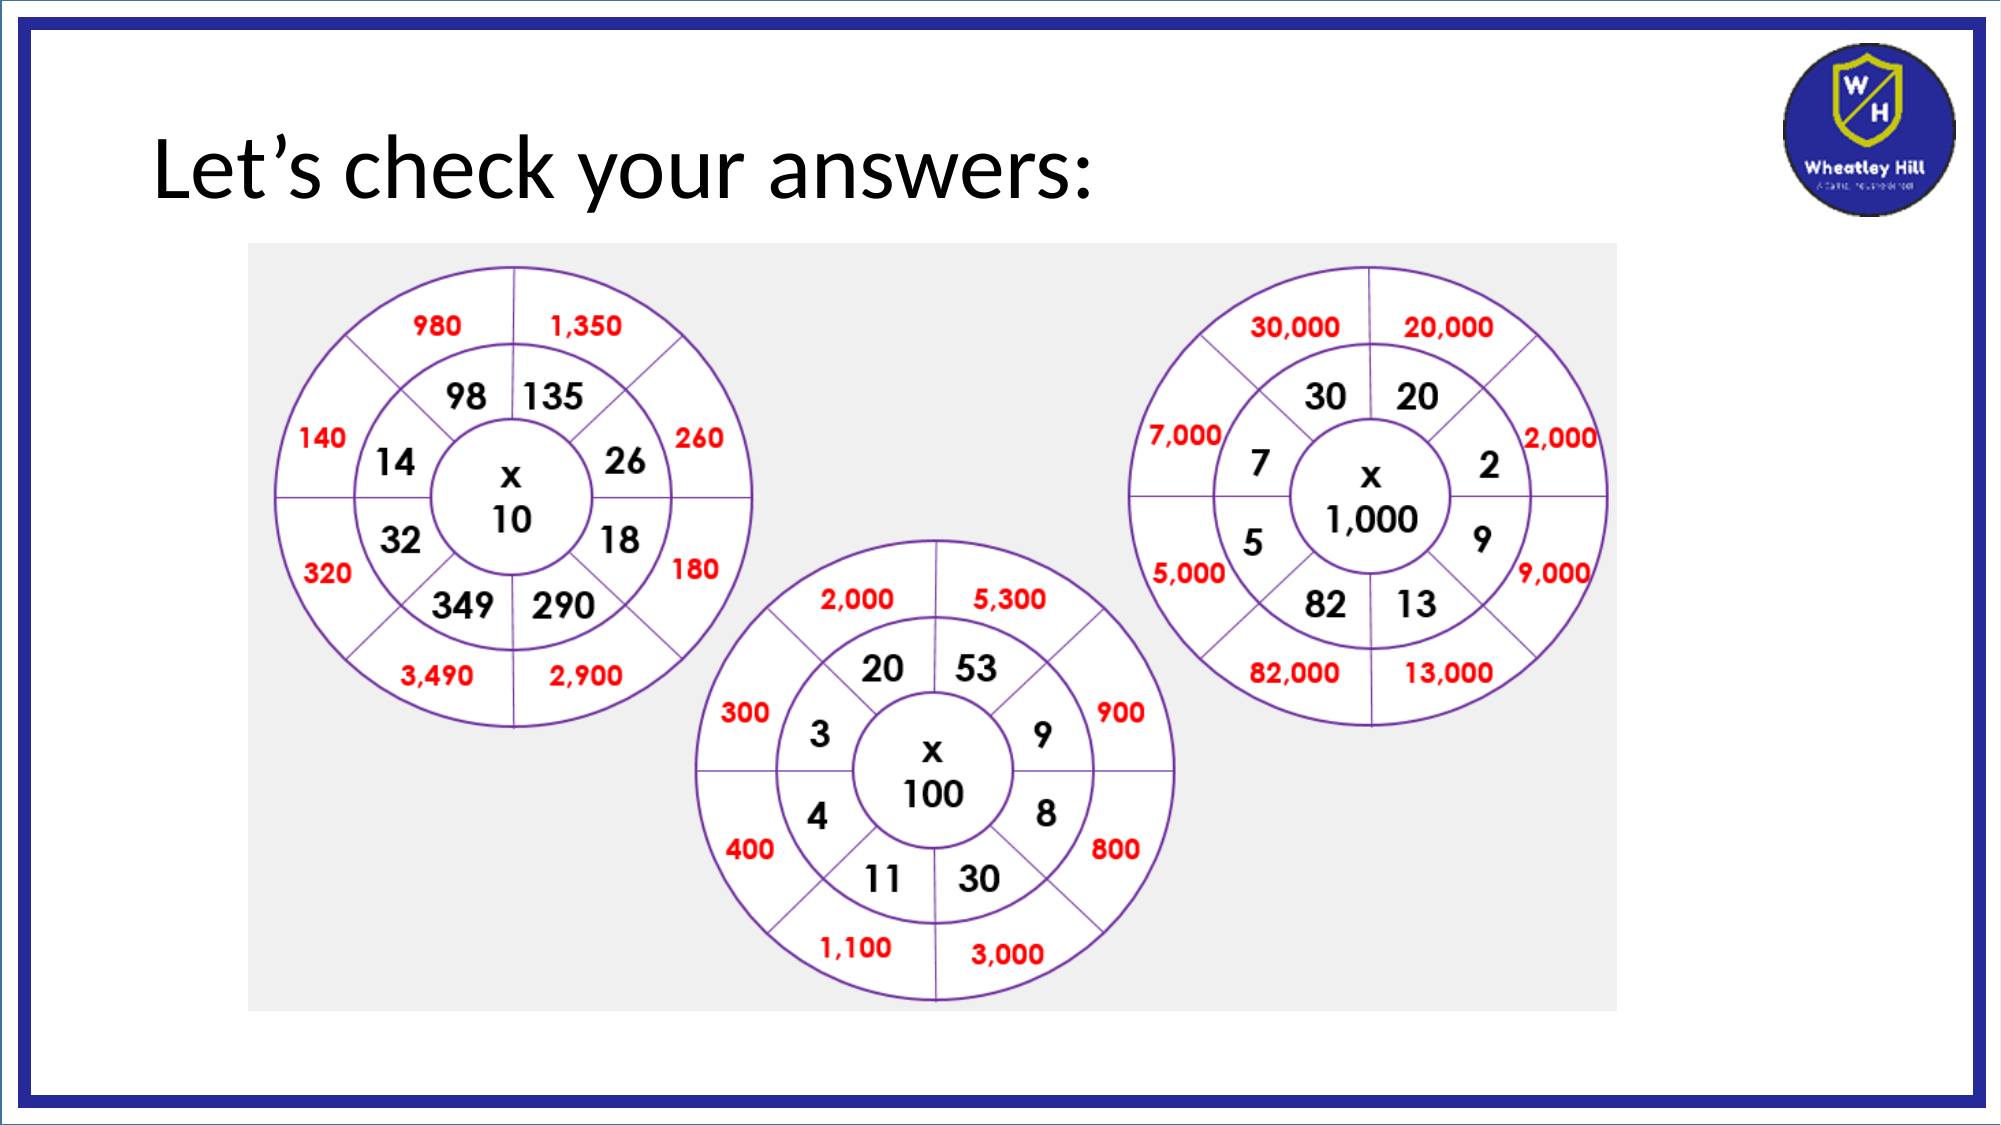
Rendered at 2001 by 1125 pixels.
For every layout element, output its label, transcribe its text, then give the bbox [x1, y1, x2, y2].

title Let’s check your answers: [137, 59, 1863, 278]
picture [0, 0, 2001, 1125]
